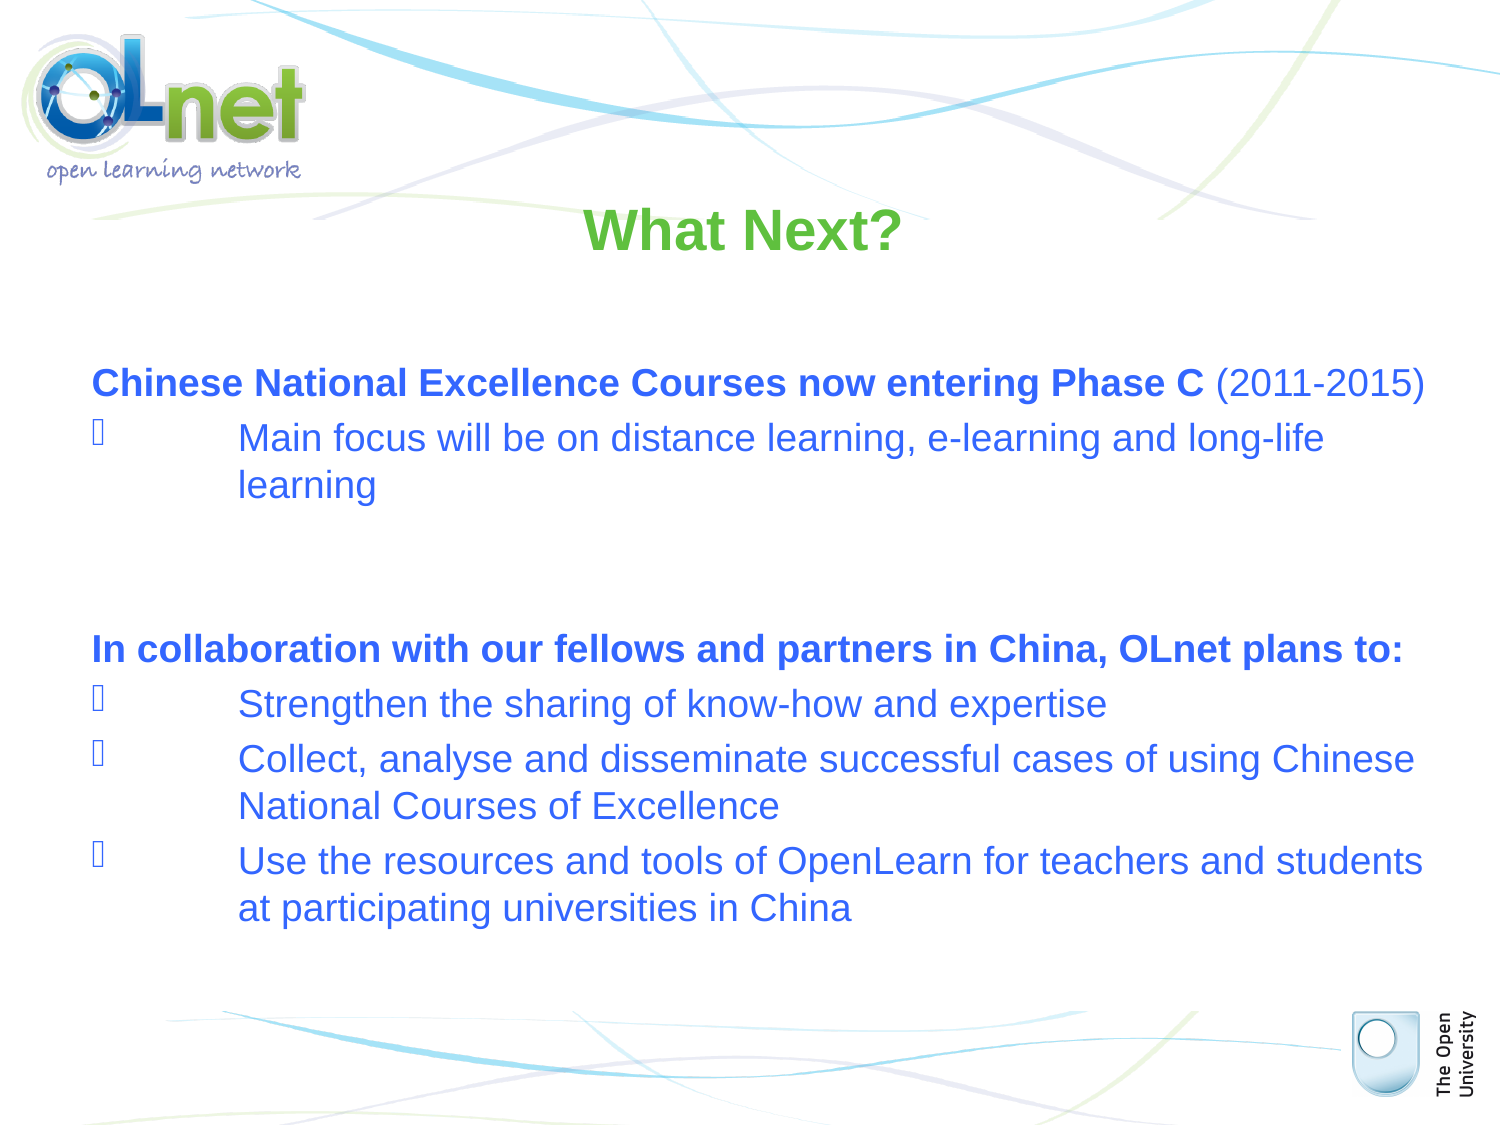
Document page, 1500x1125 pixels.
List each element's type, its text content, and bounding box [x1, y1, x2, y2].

list Chinese National Excellence Courses now entering Phase C (2011-2015) Main focus will be on distance learning, e-learning and long-life learning In collaboration with our fellows and partners in China, OLnet plans to: Strengthen the sharing of know-how and expertise Collect, analyse and disseminate successful cases of using Chinese National Courses of Excellence Use the resources and tools of OpenLearn for teachers and students at participating universities in China [76, 350, 1471, 1000]
text_box What Next? [112, 184, 1376, 270]
picture [0, 1011, 1341, 1125]
picture [0, 0, 1500, 220]
picture [1352, 1011, 1476, 1097]
